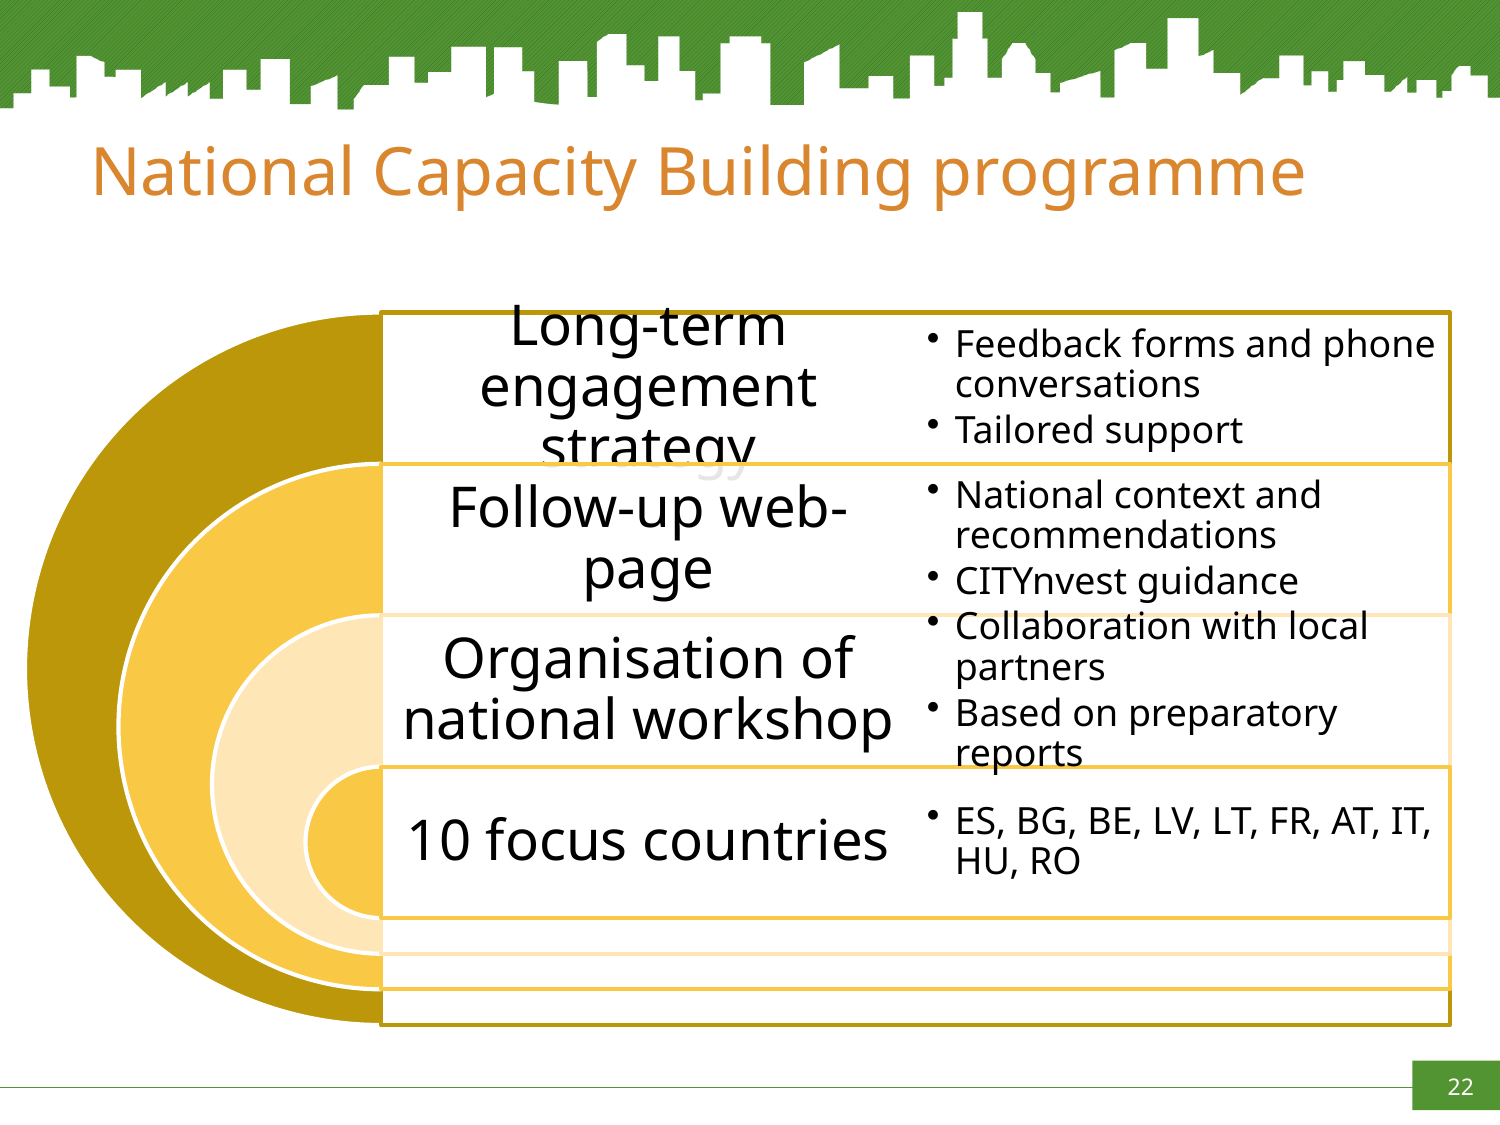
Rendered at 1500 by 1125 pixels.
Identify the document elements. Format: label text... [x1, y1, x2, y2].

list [24, 312, 1451, 1026]
title National Capacity Building programme [75, 112, 1425, 225]
picture [0, 12, 1500, 129]
